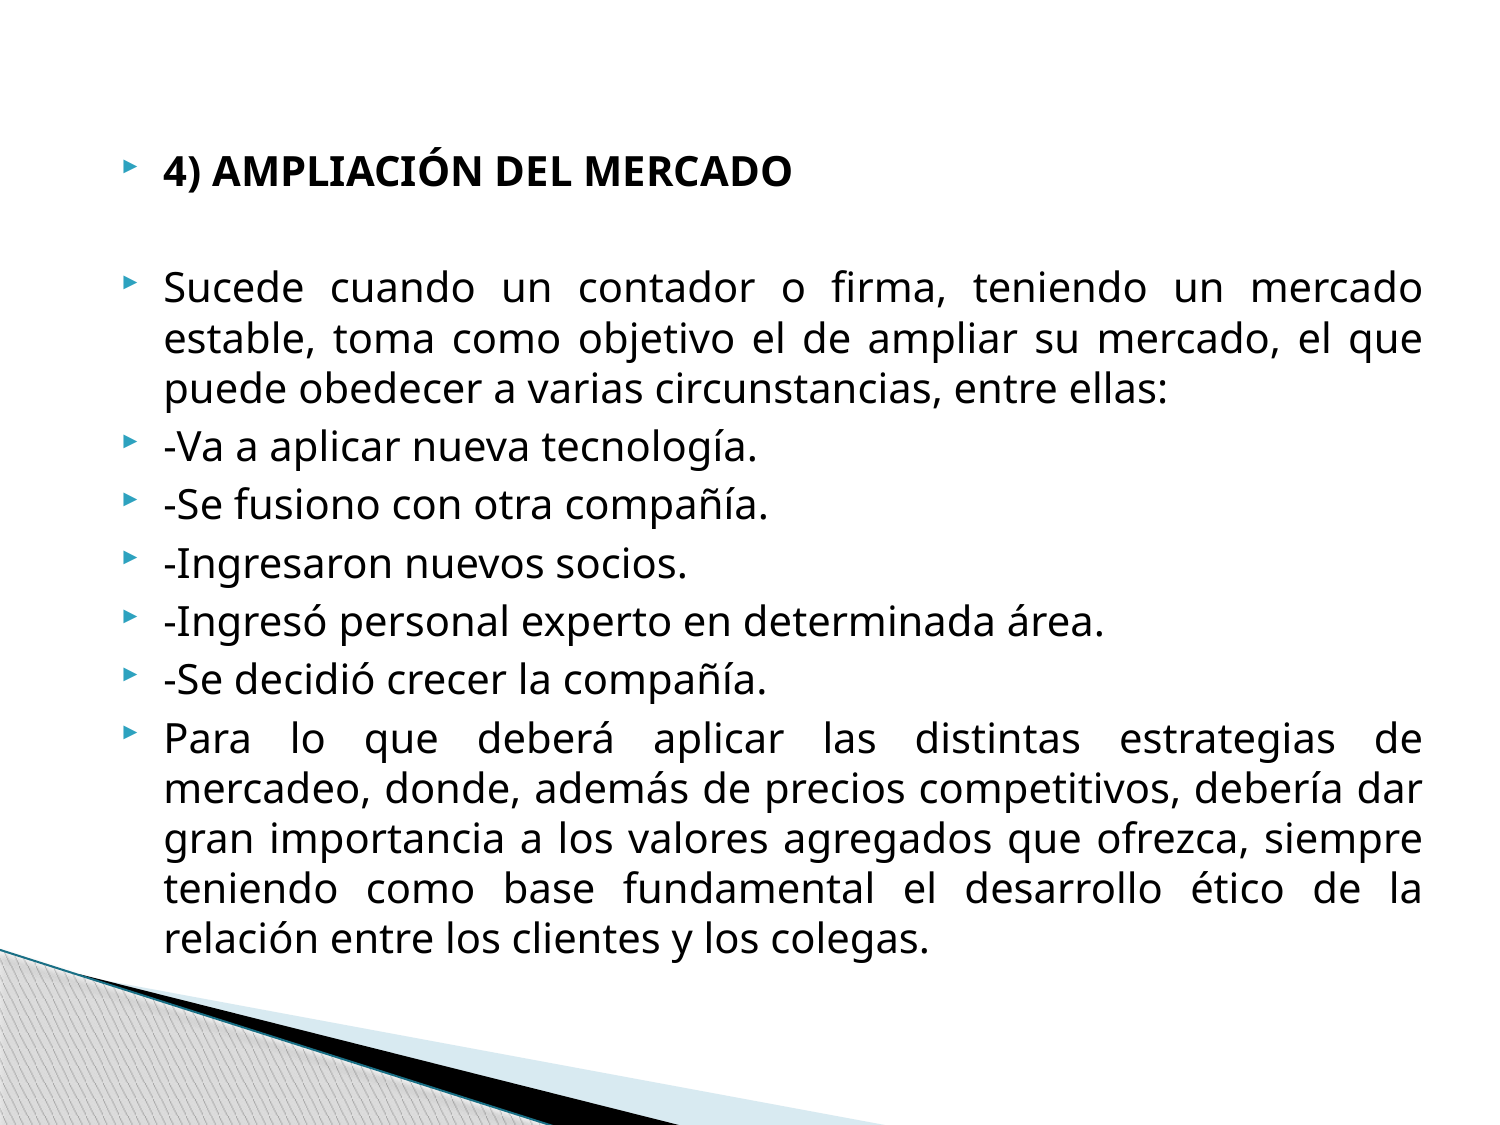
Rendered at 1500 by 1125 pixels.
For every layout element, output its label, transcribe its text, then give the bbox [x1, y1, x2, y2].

list 4) AMPLIACIÓN DEL MERCADO Sucede cuando un contador o firma, teniendo un mercado estable, toma como objetivo el de ampliar su mercado, el que puede obedecer a varias circunstancias, entre ellas: -Va a aplicar nueva tecnología. -Se fusiono con otra compañía. -Ingresaron nuevos socios. -Ingresó personal experto en determinada área. -Se decidió crecer la compañía. Para lo que deberá aplicar las distintas estrategias de mercadeo, donde, además de precios competitivos, debería dar gran importancia a los valores agregados que ofrezca, siempre teniendo como base fundamental el desarrollo ético de la relación entre los clientes y los colegas. [88, 137, 1439, 880]
